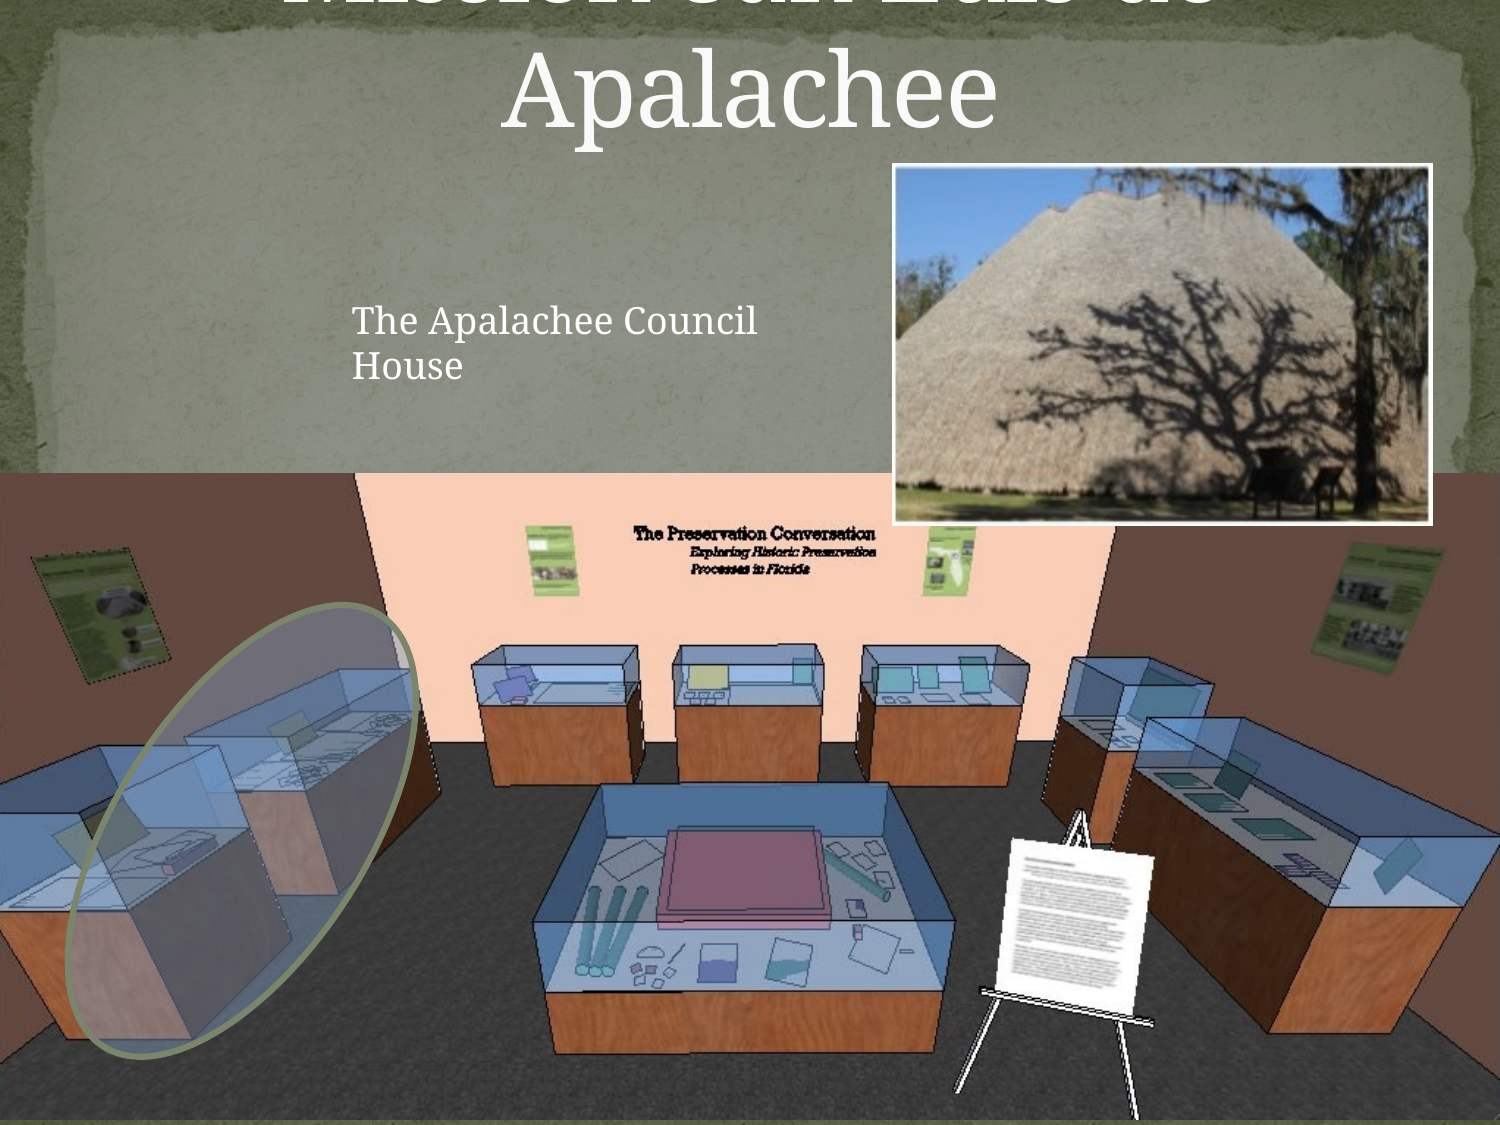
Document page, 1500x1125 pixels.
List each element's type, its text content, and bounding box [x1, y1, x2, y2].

picture [0, 163, 1500, 1121]
title Mission San Luis de Apalachee [54, 0, 1449, 156]
text_box The Apalachee Council House [336, 289, 859, 395]
